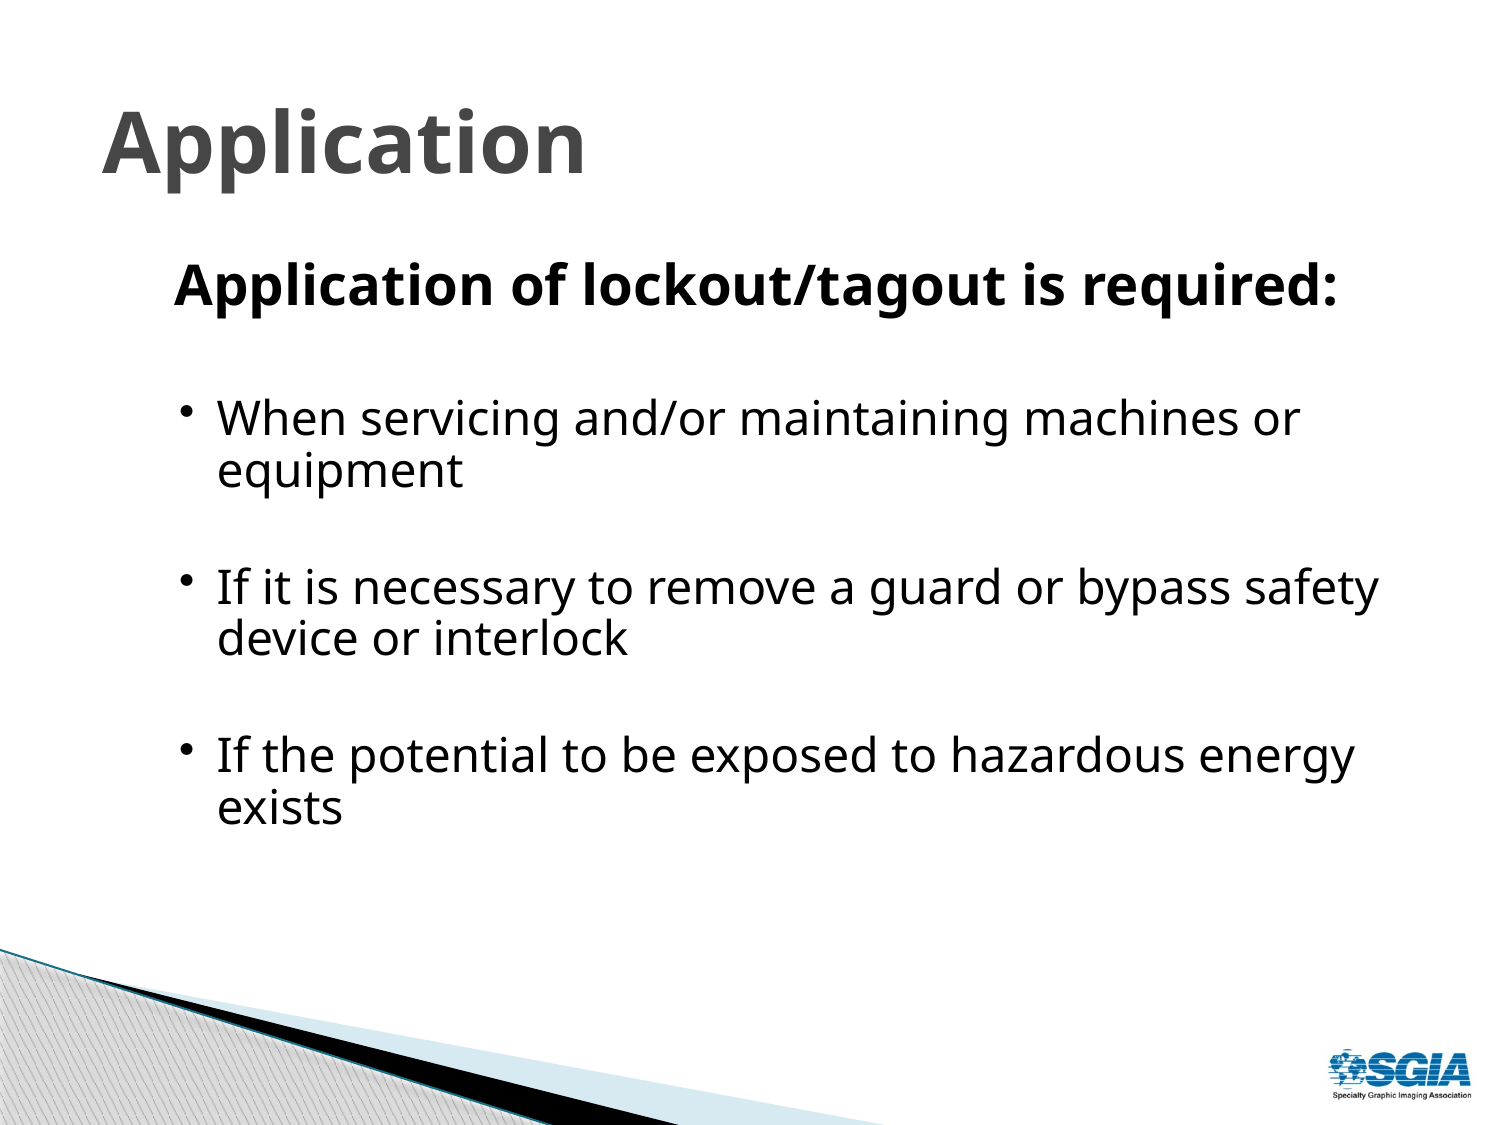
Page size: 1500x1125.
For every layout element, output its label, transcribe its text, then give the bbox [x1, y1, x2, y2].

list Application of lockout/tagout is required: When servicing and/or maintaining machines or equipment If it is necessary to remove a guard or bypass safety device or interlock If the potential to be exposed to hazardous energy exists [99, 249, 1400, 938]
title Application [87, 65, 1423, 213]
picture [1325, 1049, 1475, 1102]
